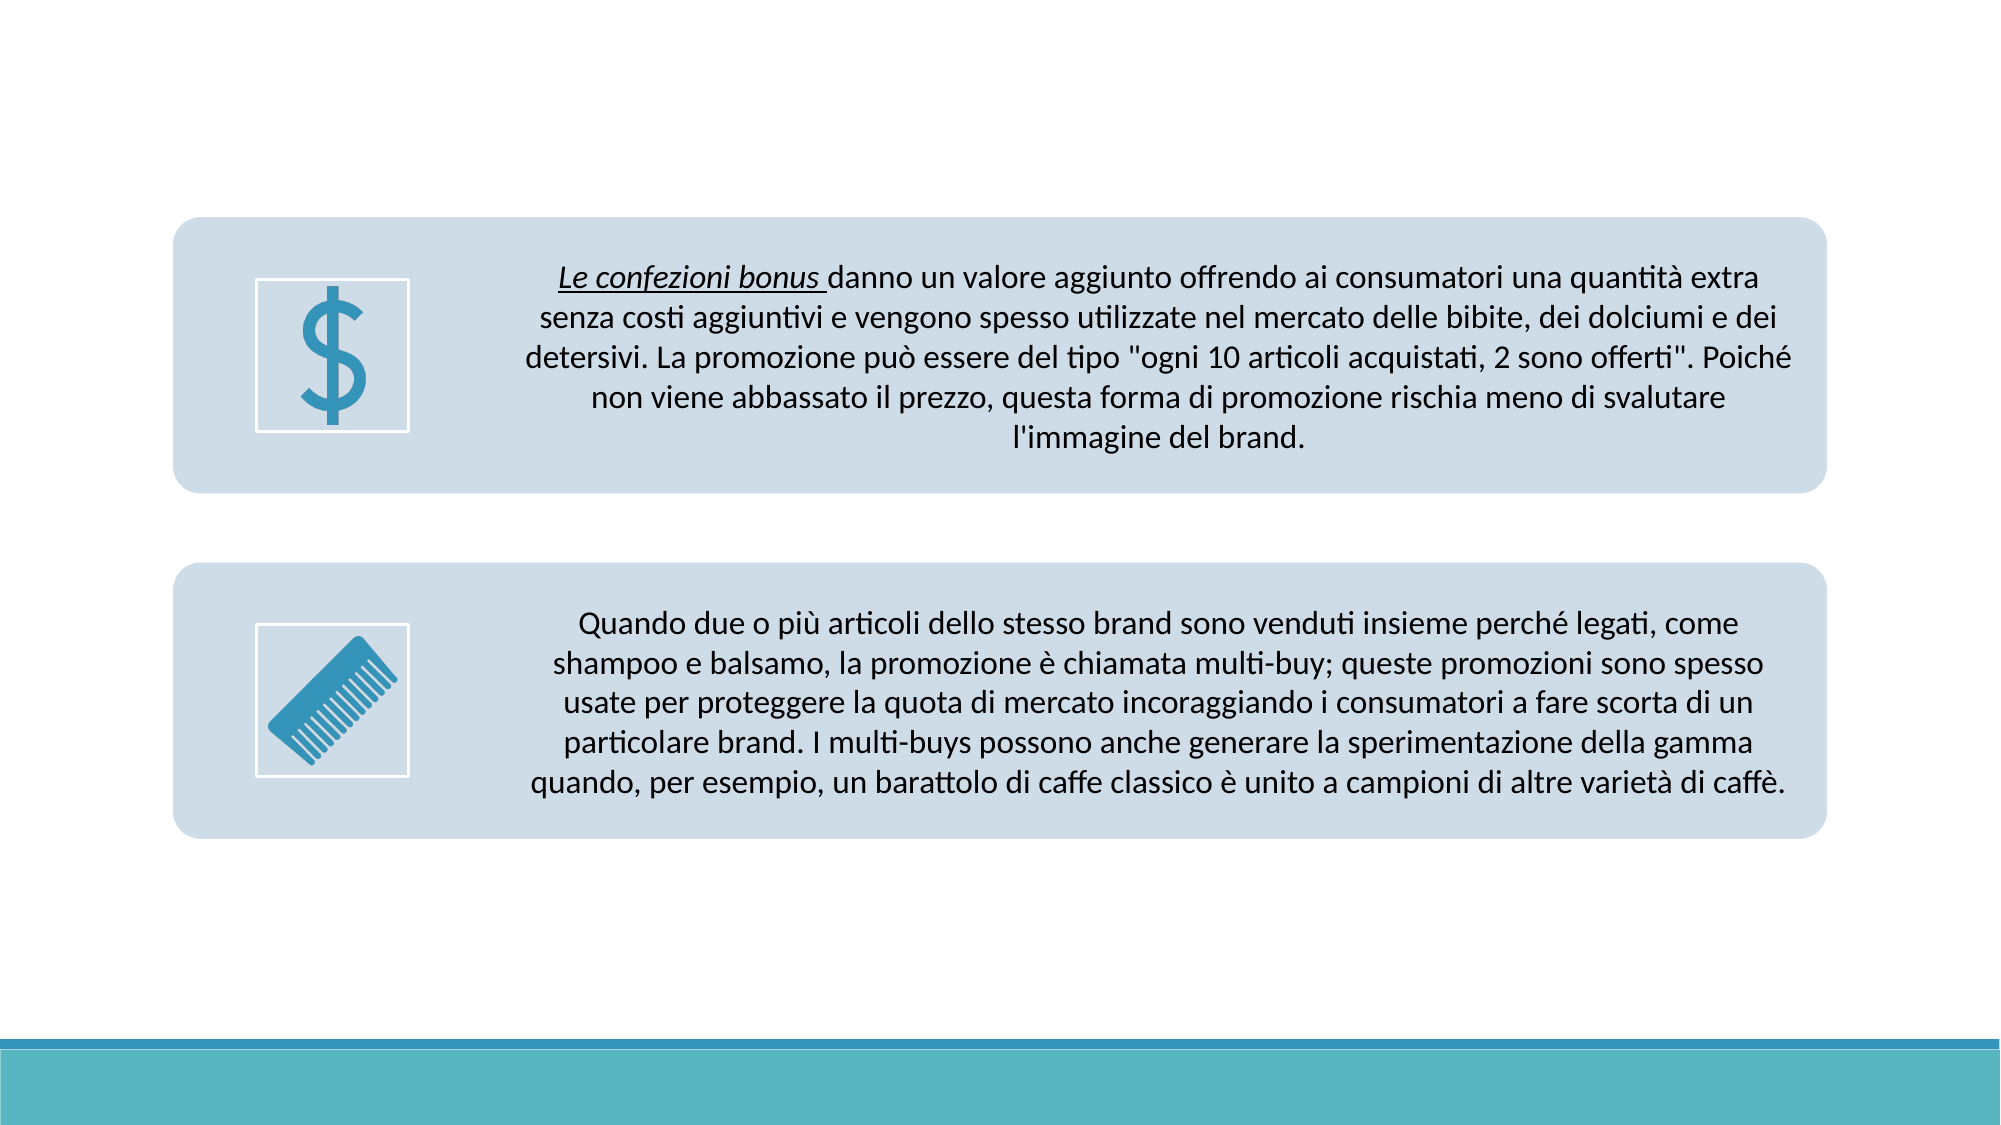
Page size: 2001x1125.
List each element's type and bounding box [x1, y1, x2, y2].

text_box [172, 67, 1828, 989]
